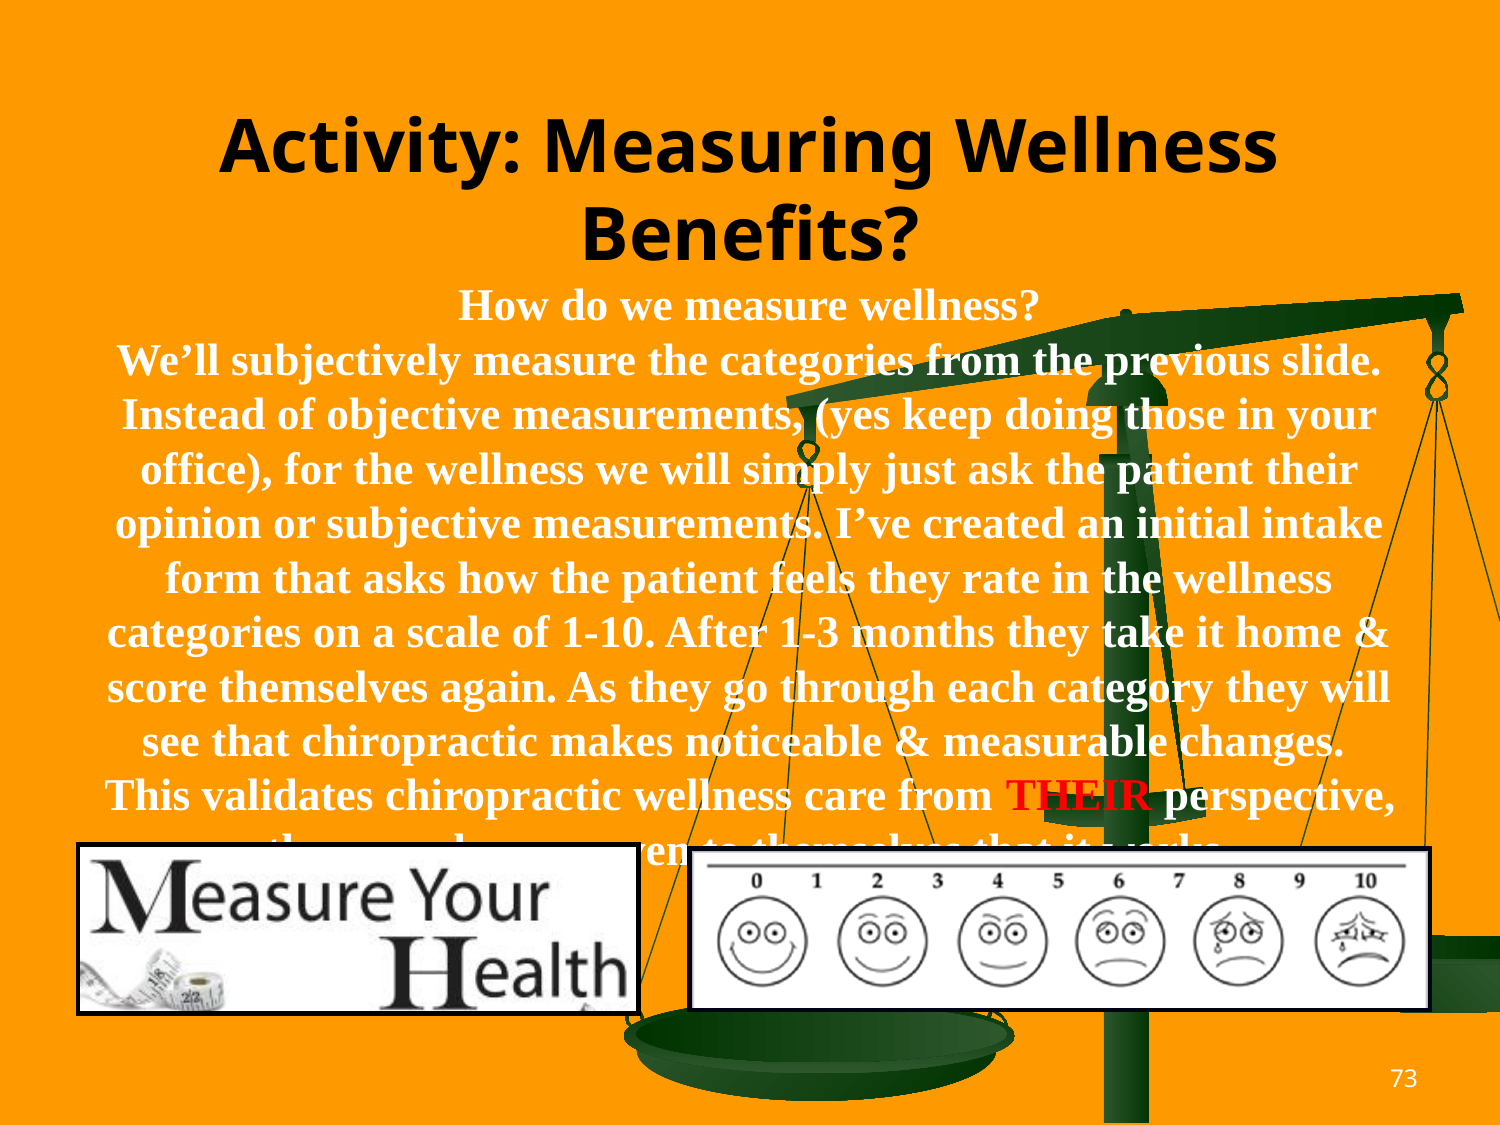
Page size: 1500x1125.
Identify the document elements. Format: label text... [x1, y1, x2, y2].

slide_number 73 [969, 1029, 1435, 1106]
picture [79, 846, 637, 1012]
text_box Activity: Measuring Wellness Benefits? How do we measure wellness? We’ll subjectively measure the categories from the previous slide. Instead of objective measurements, (yes keep doing those in your office), for the wellness we will simply just ask the patient their opinion or subjective measurements. I’ve created an initial intake form that asks how the patient feels they rate in the wellness categories on a scale of 1-10. After 1-3 months they take it home & score themselves again. As they go through each category they will see that chiropractic makes noticeable & measurable changes. This validates chiropractic wellness care from THEIR perspective, they now have proven to themselves that it works. [68, 90, 1432, 882]
picture [687, 846, 1432, 1012]
